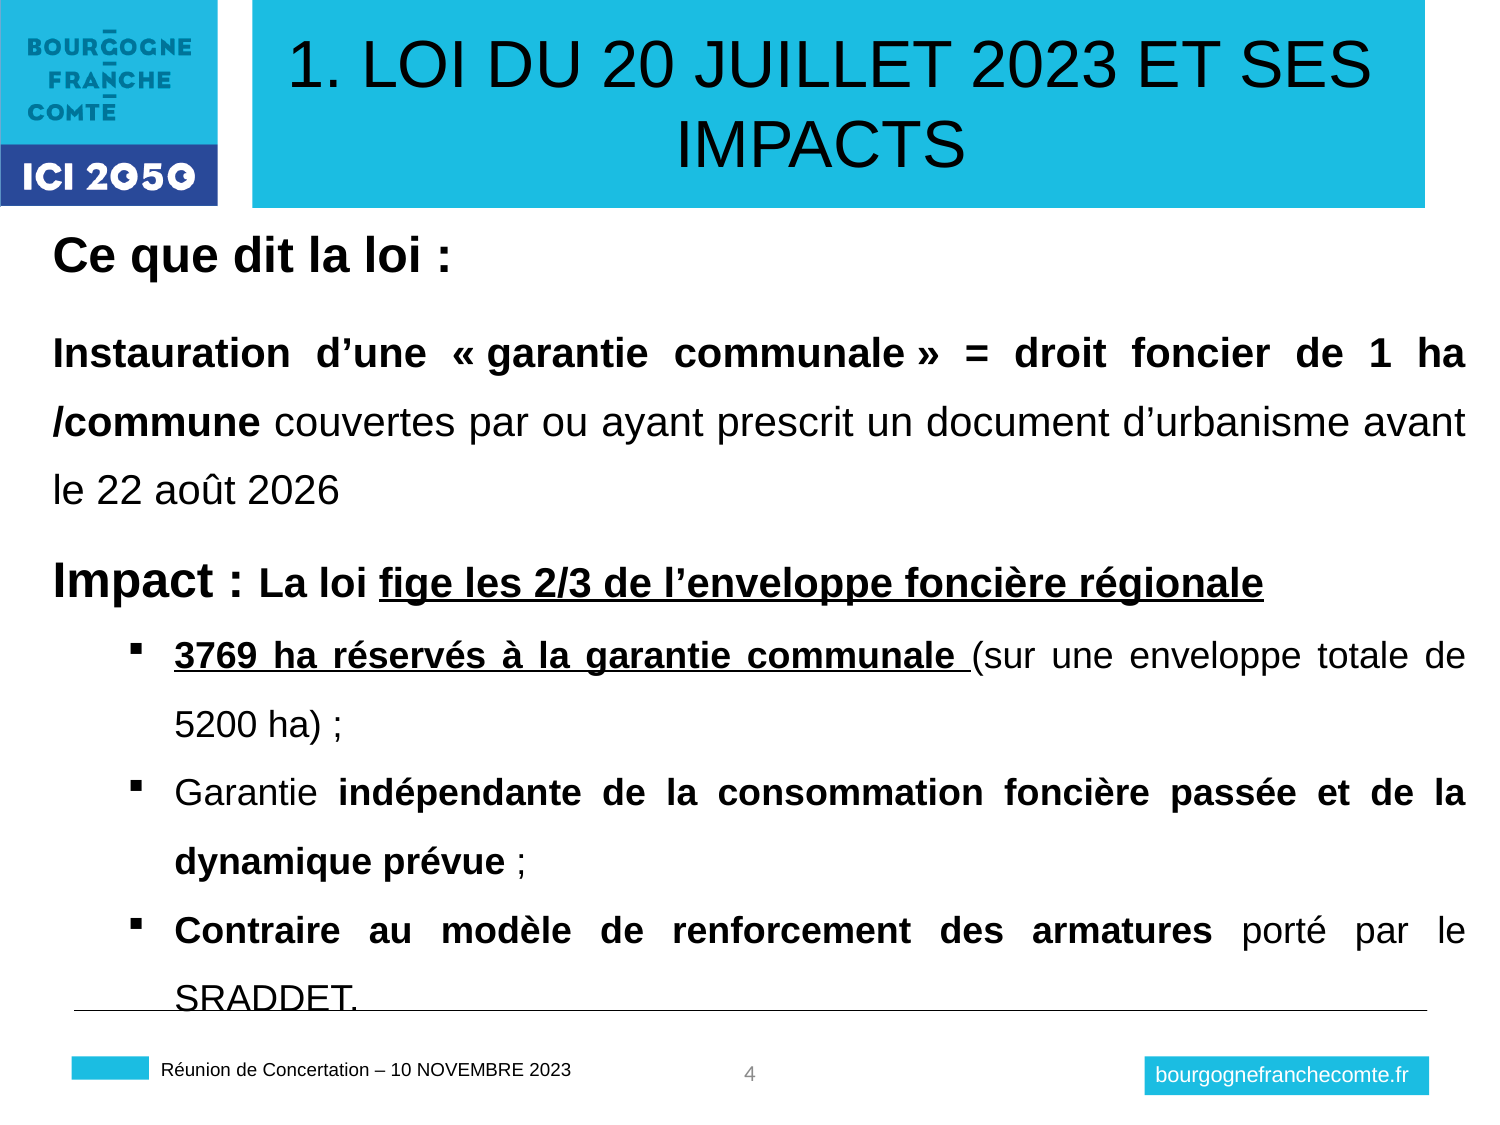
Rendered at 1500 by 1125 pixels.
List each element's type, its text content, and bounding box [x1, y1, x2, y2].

text_box 1. Loi du 20 juillet 2023 et ses impacts [245, 13, 1416, 188]
slide_number 4 [575, 1042, 925, 1103]
text_box Ce que dit la loi : Instauration d’une « garantie communale » = droit foncier de 1 ha /commune couvertes par ou ayant prescrit un document d’urbanisme avant le 22 août 2026 Impact : La loi fige les 2/3 de l’enveloppe foncière régionale 3769 ha réservés à la garantie communale (sur une enveloppe totale de 5200 ha) ; Garantie indépendante de la consommation foncière passée et de la dynamique prévue ; Contraire au modèle de renforcement des armatures porté par le SRADDET. [19, 205, 1481, 1018]
picture [0, 0, 218, 207]
picture [0, 0, 1500, 1125]
